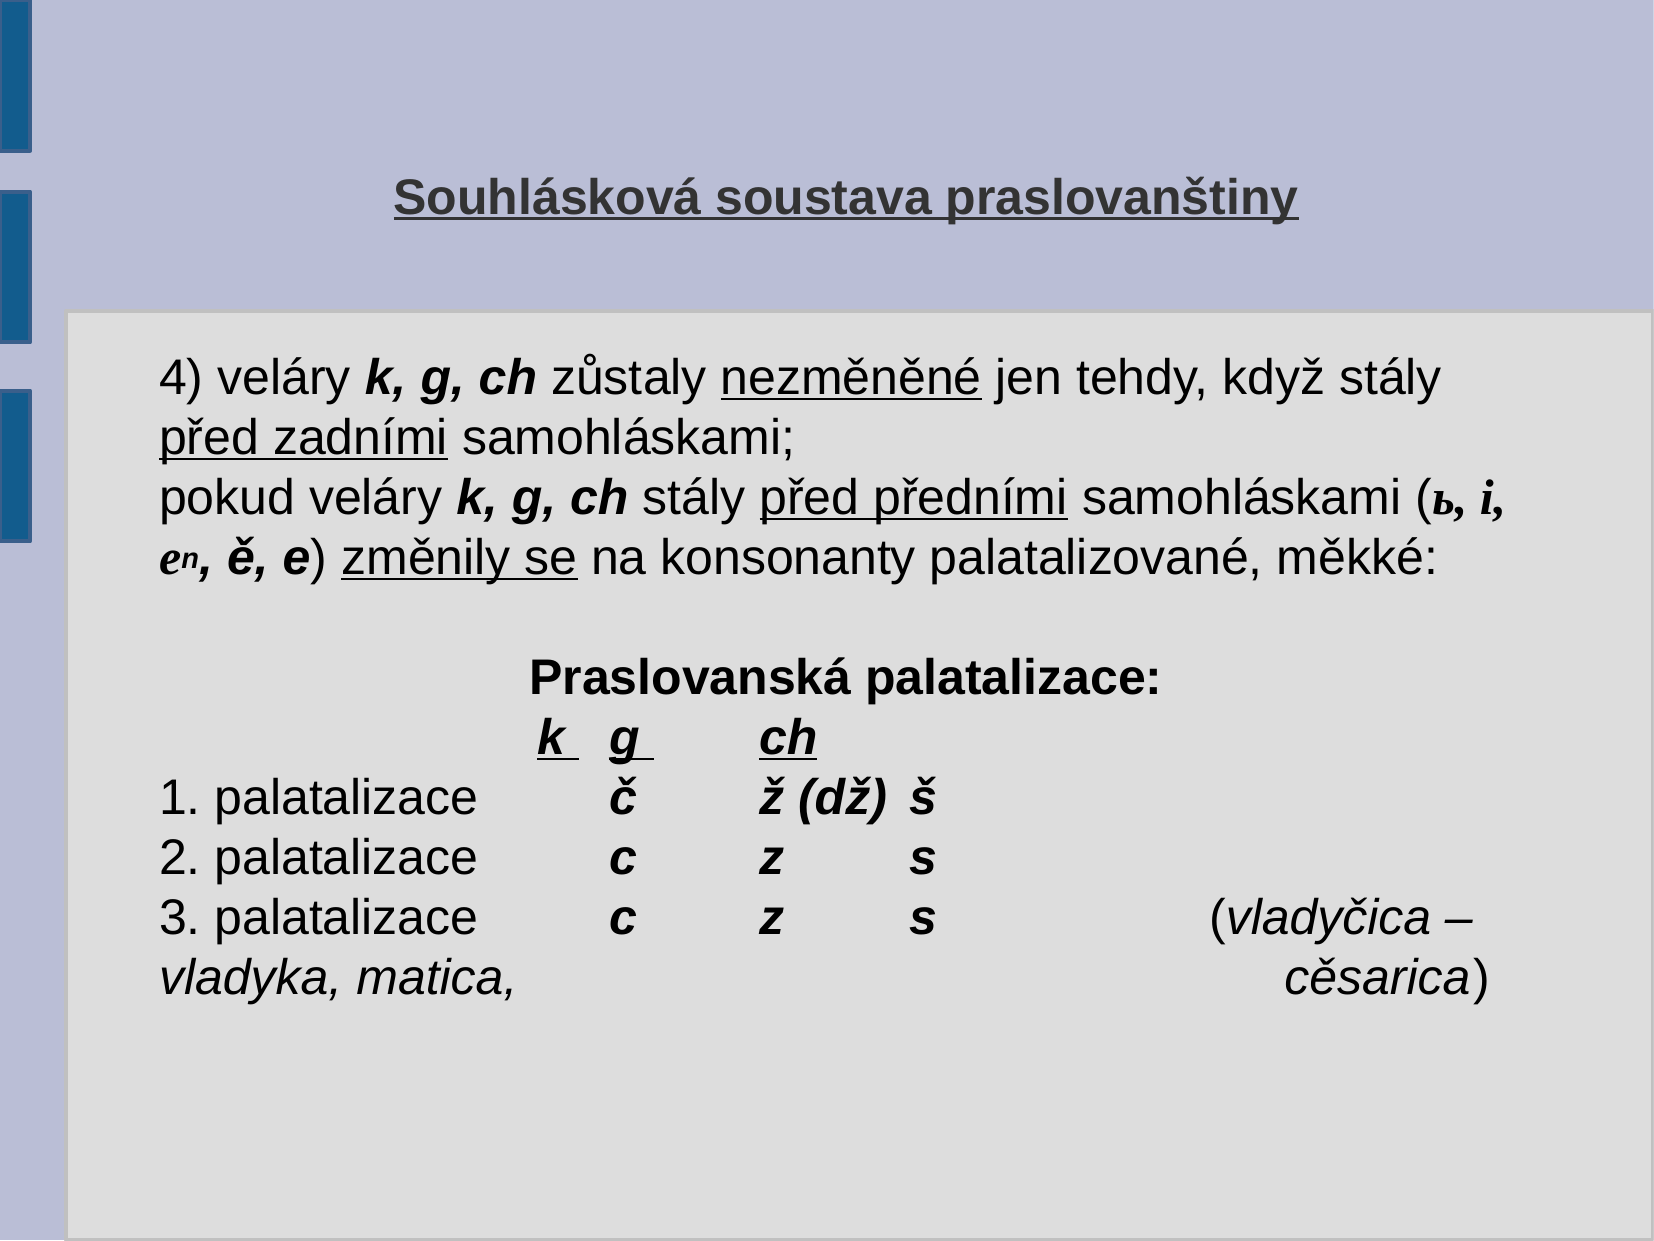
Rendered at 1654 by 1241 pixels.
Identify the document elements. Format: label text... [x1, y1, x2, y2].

list 4) veláry k, g, ch zůstaly nezměněné jen tehdy, když stály před zadními samohláskami; pokud veláry k, g, ch stály před předními samohláskami (ь, i, en, ě, e) změnily se na konsonanty palatalizované, měkké: Praslovanská palatalizace: k g ch 1. palatalizace č ž (dž) š 2. palatalizace c z s 3. palatalizace c z s (vladyčica – vladyka, matica, cěsarica) [121, 344, 1534, 1127]
title Souhlásková soustava praslovanštiny [121, 90, 1534, 299]
